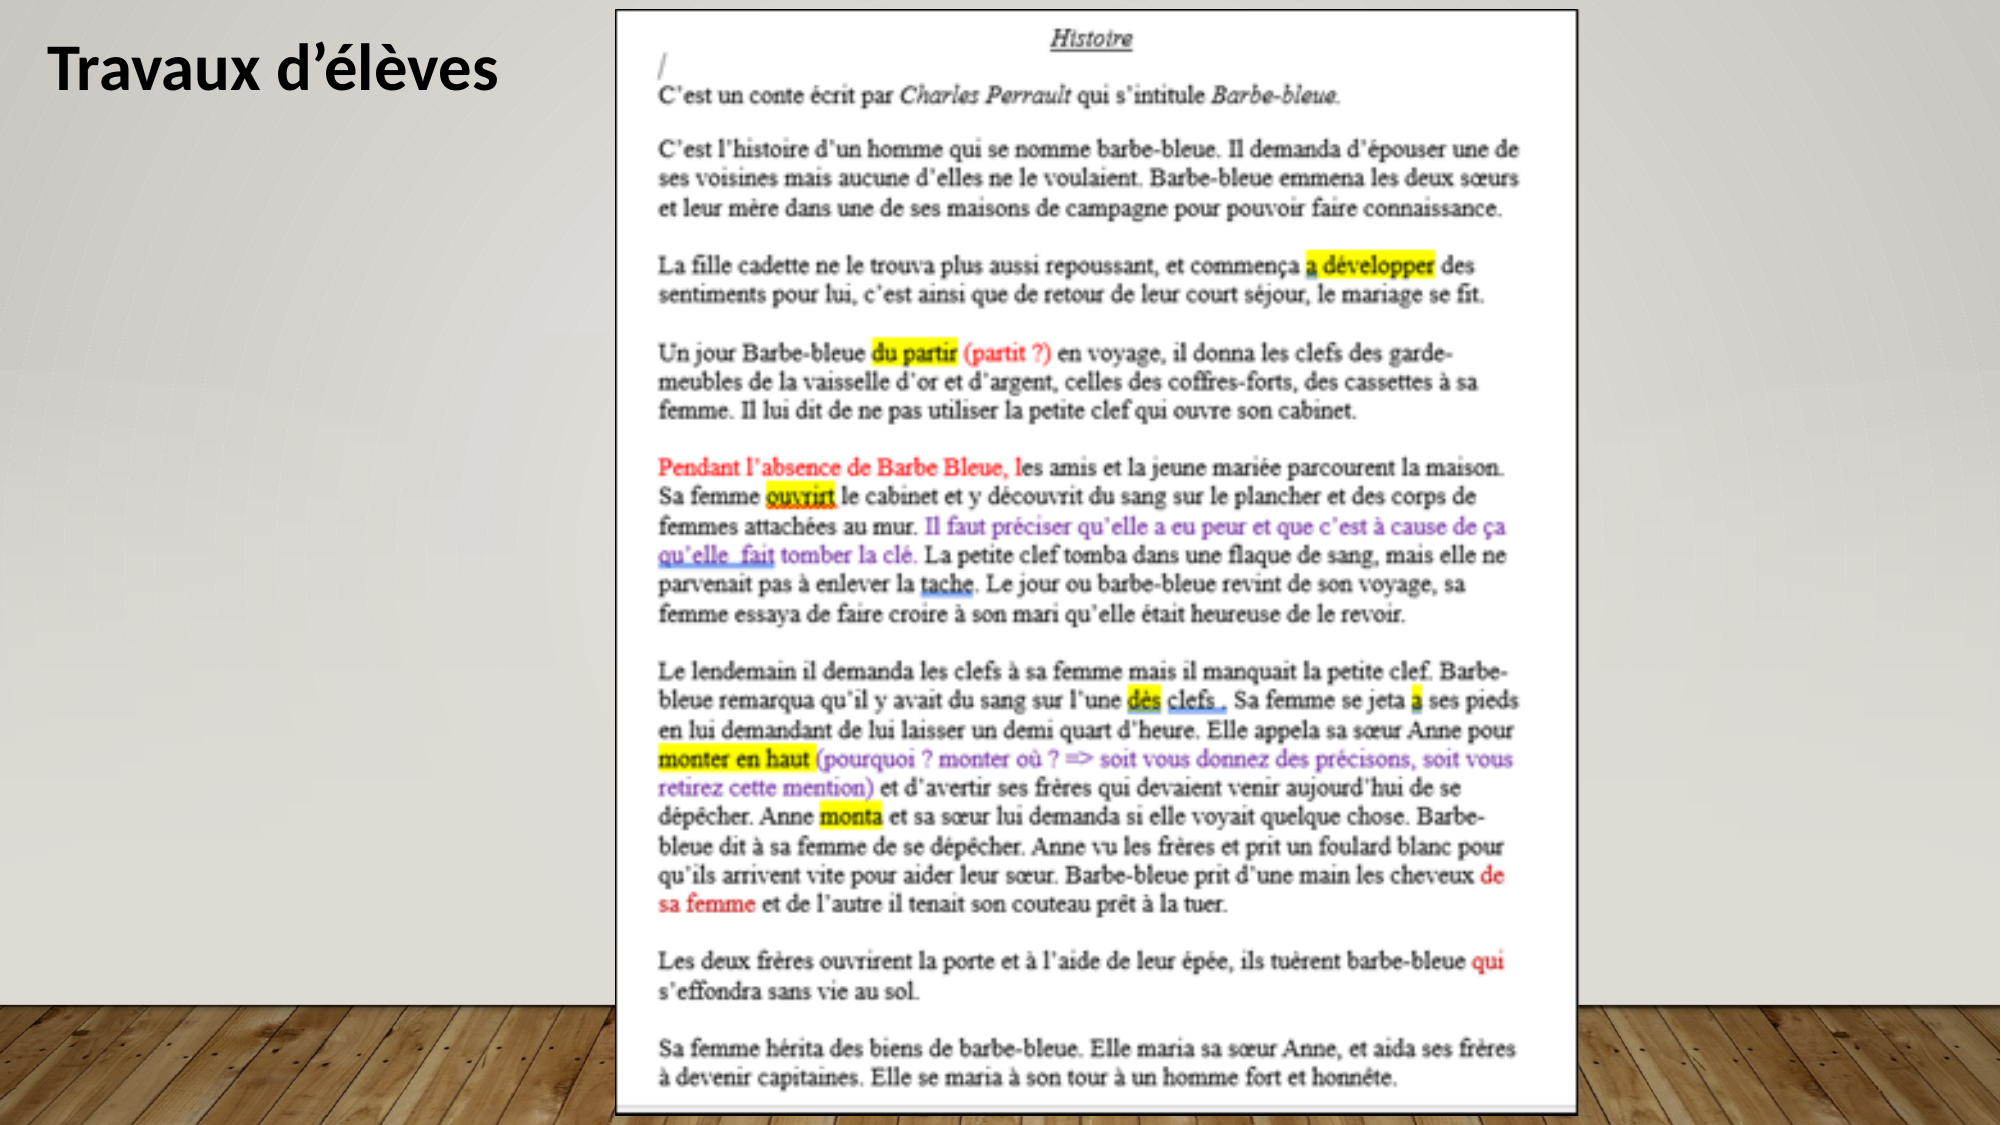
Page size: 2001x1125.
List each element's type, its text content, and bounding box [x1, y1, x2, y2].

picture [0, 9, 2000, 1125]
text_box Travaux d’élèves [0, 15, 615, 111]
